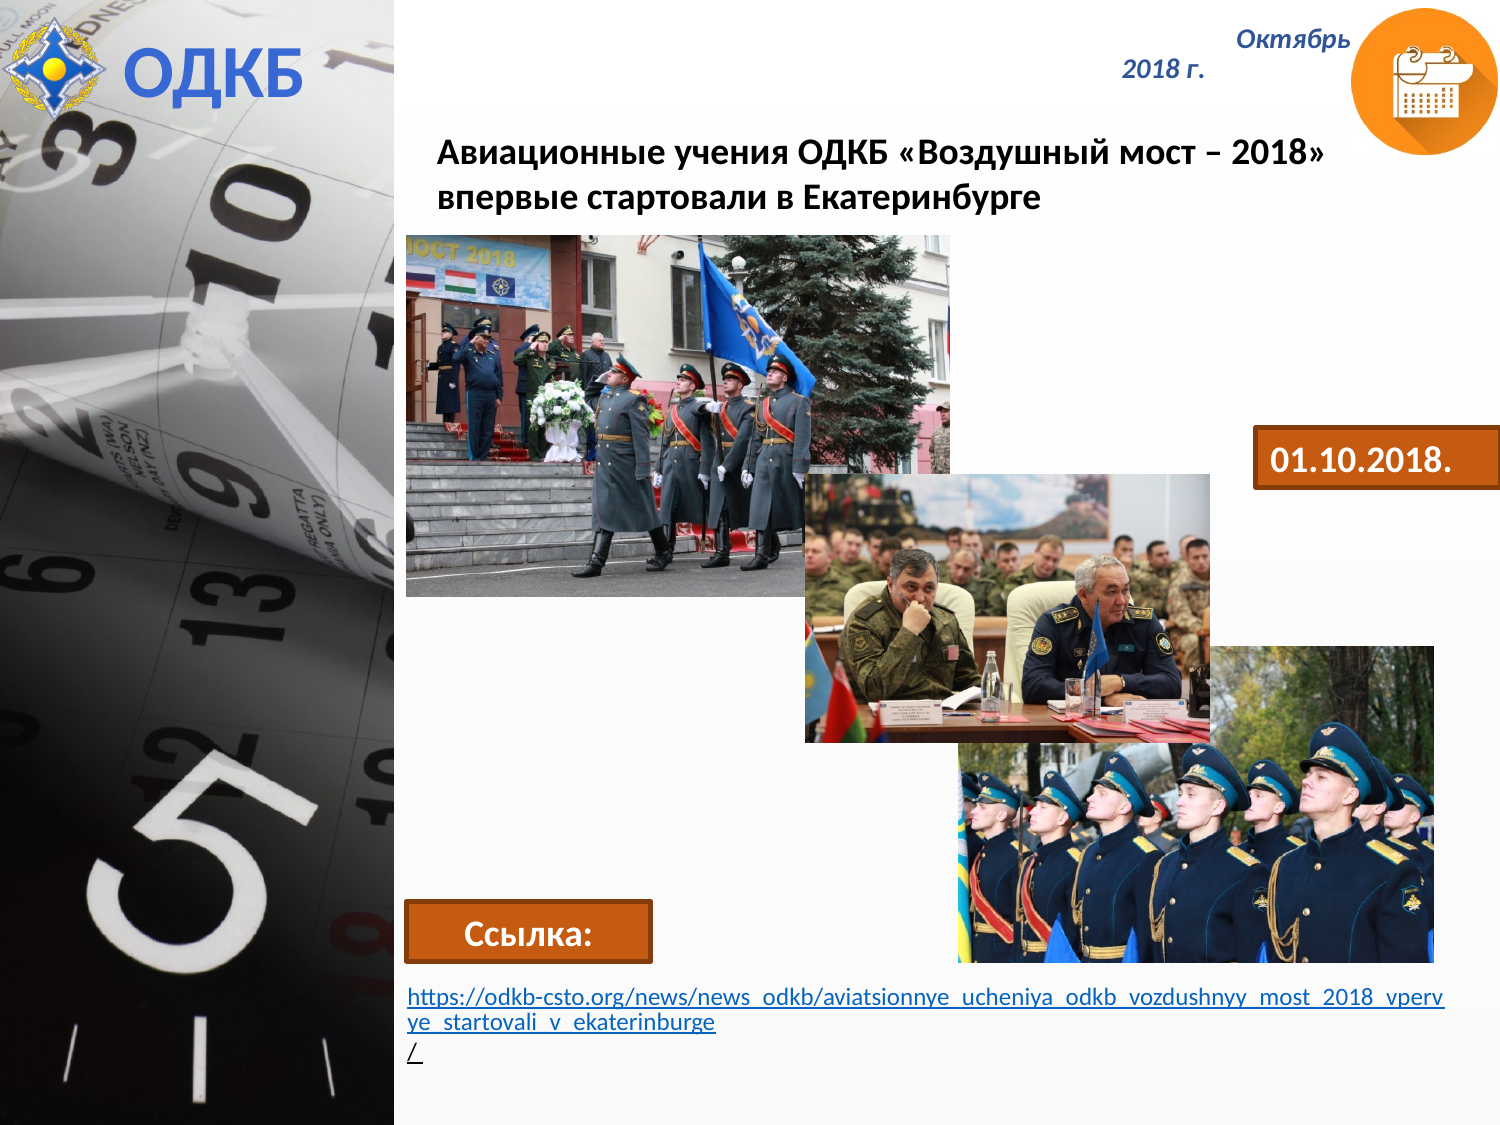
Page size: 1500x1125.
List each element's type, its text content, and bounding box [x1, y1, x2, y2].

picture [406, 235, 1434, 963]
picture [1351, 8, 1498, 155]
text_box https://odkb-csto.org/news/news_odkb/aviatsionnye_ucheniya_odkb_vozdushnyy_most_2018_vpervye_startovali_v_ekaterinburge/ [392, 912, 1471, 1048]
picture [0, 0, 394, 1125]
text_box 01.10.2018. [1255, 427, 1500, 488]
text_box Ссылка: [406, 901, 651, 962]
text_box ОДКБ [108, 15, 322, 121]
text_box [950, 397, 1471, 458]
text_box Авиационные учения ОДКБ «Воздушный мост – 2018» впервые стартовали в Екатеринбурге [422, 119, 1410, 314]
title Октябрь 2018 г. [946, 15, 1351, 94]
